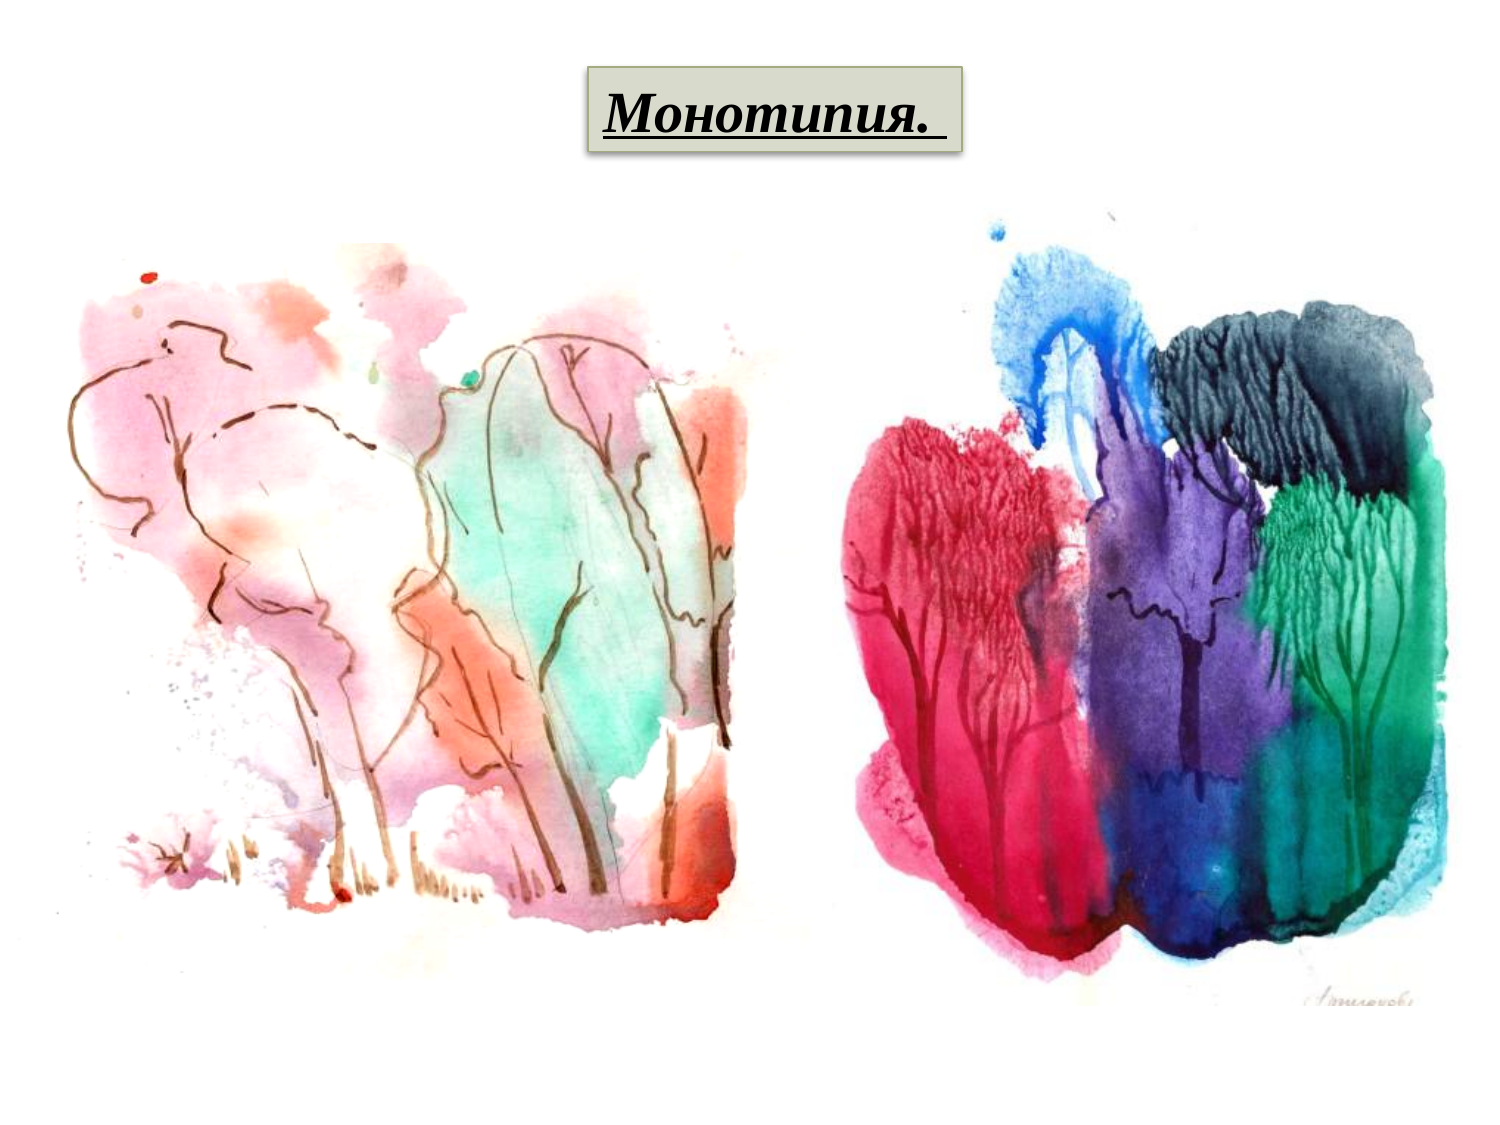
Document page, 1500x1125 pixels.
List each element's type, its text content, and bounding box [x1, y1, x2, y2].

picture [0, 243, 810, 980]
picture [832, 184, 1462, 1006]
text_box Монотипия. [587, 66, 963, 152]
